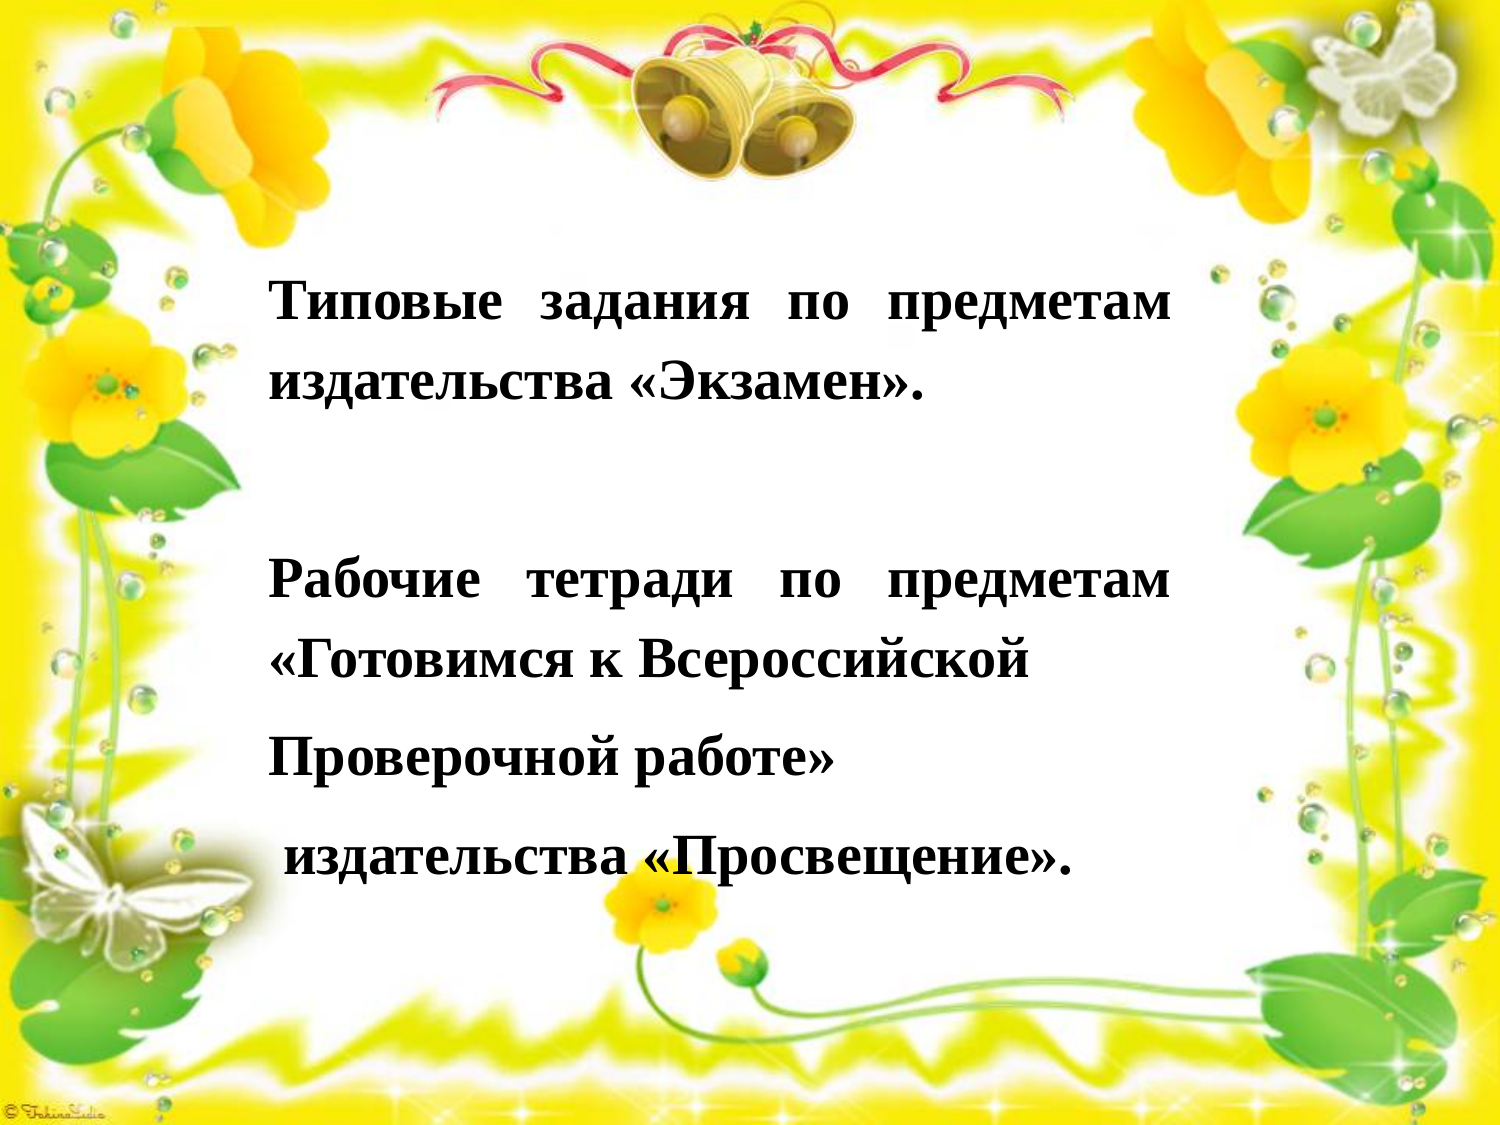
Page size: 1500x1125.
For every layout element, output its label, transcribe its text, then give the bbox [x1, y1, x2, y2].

picture [0, 0, 1500, 1125]
text_box Типовые задания по предметам издательства «Экзамен». Рабочие тетради по предметам «Готовимся к Всероссийской Проверочной работе» издательства «Просвещение». [253, 243, 1187, 894]
